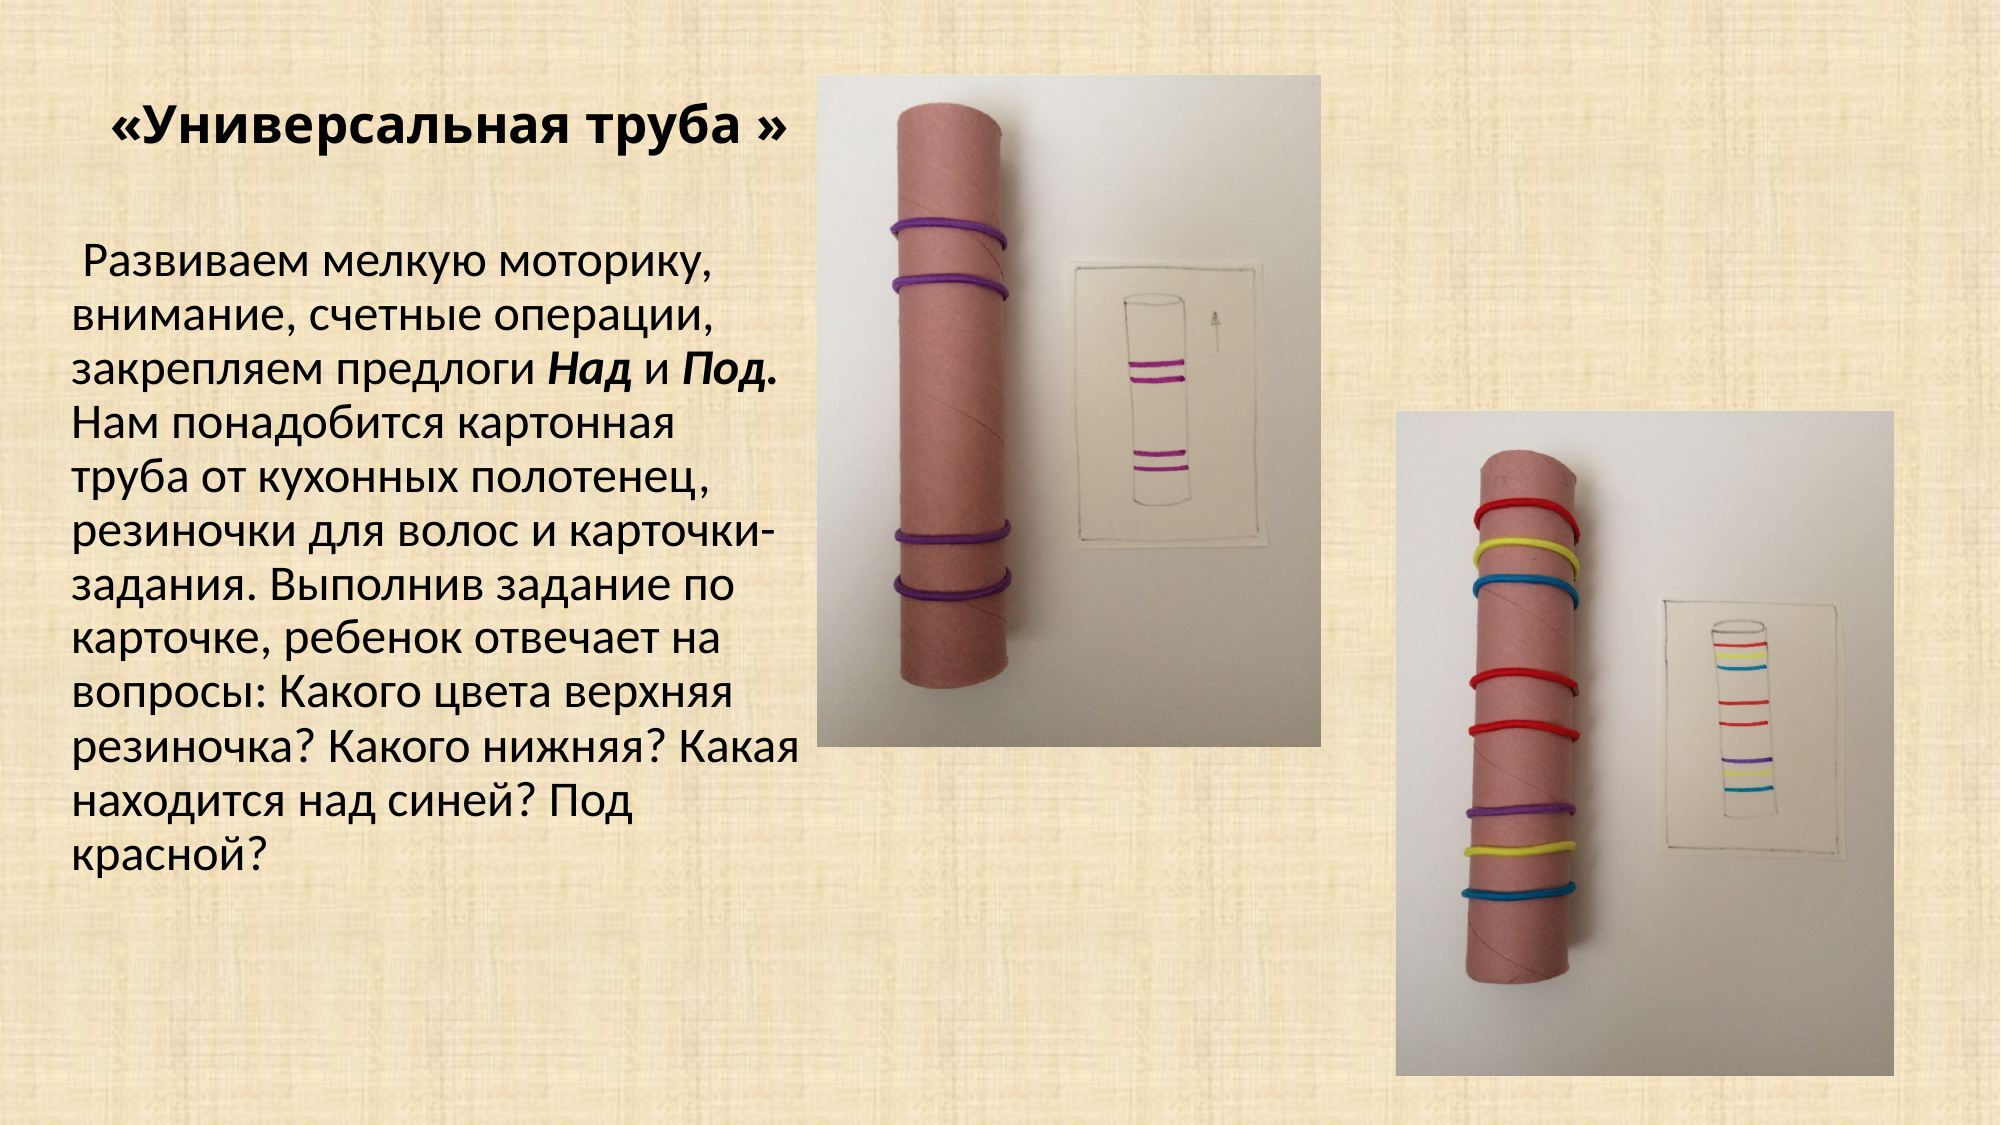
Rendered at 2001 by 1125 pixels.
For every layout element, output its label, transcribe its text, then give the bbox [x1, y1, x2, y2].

title «Универсальная труба » [95, 35, 817, 163]
picture [732, 75, 1977, 1075]
list Развиваем мелкую моторику, внимание, счетные операции, закрепляем предлоги Над и Под. Нам понадобится картонная труба от кухонных полотенец, резиночки для волос и карточки-задания. Выполнив задание по карточке, ребенок отвечает на вопросы: Какого цвета верхняя резиночка? Какого нижняя? Какая находится над синей? Под красной? [55, 225, 817, 1068]
